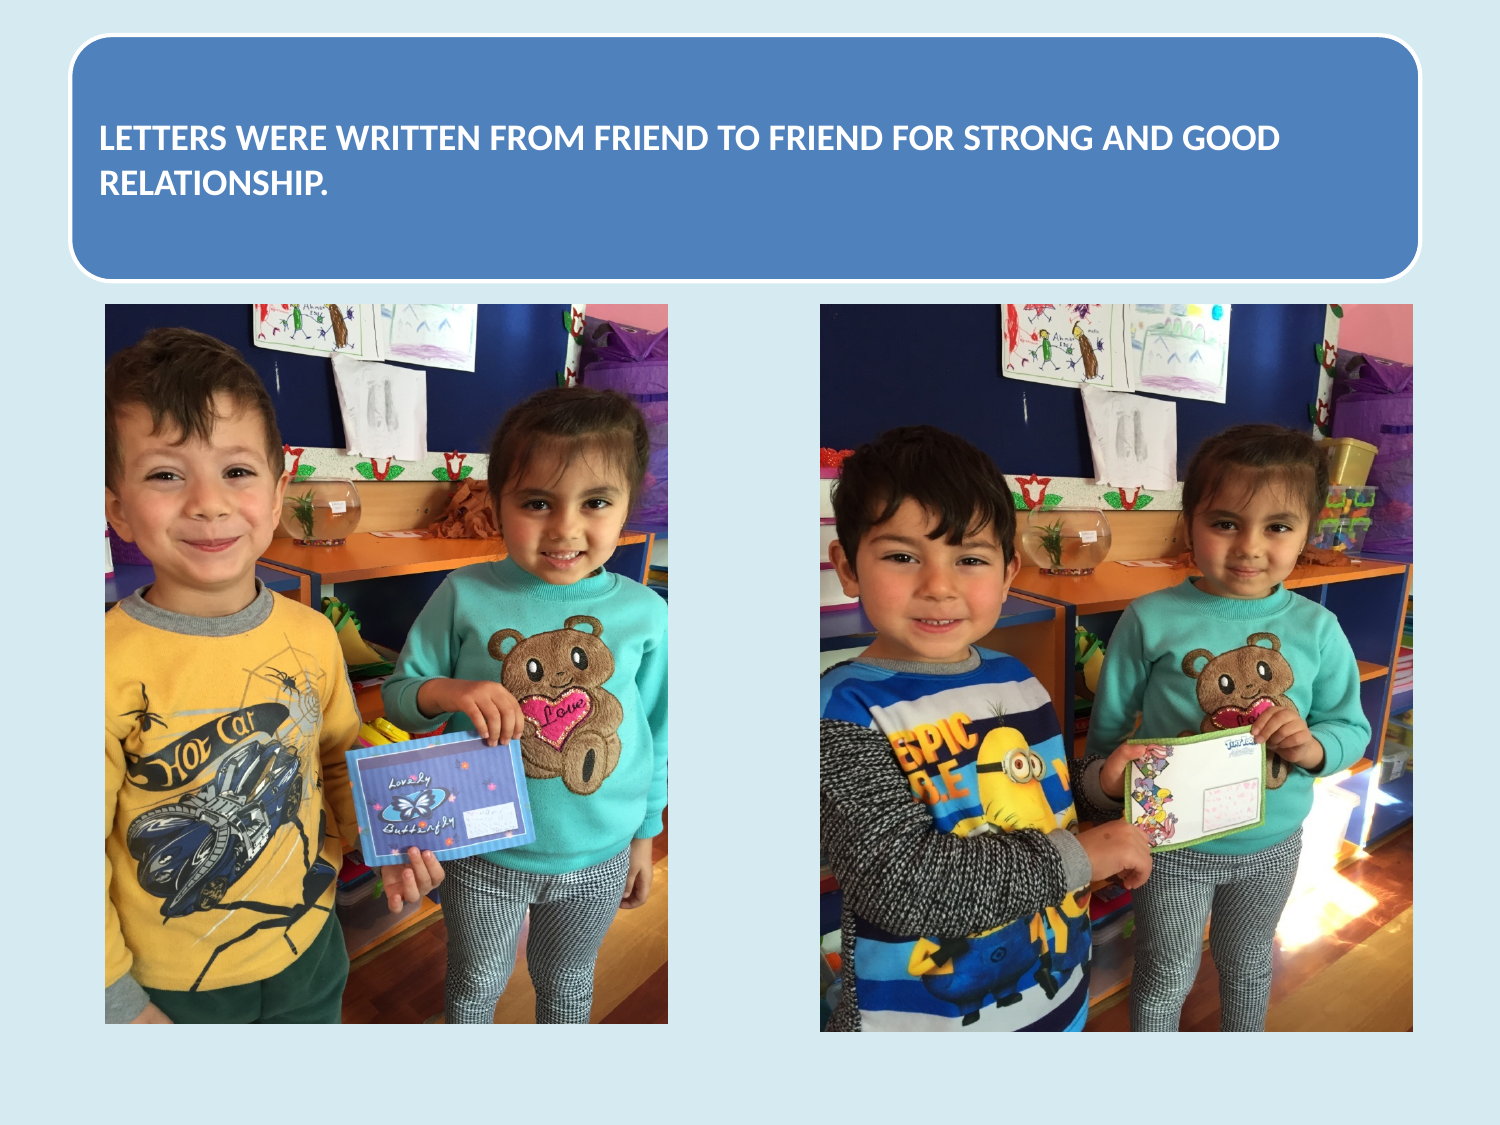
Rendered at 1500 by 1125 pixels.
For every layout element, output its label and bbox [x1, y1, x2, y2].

picture [820, 304, 1413, 1032]
picture [105, 304, 669, 1024]
list [70, 34, 1421, 282]
